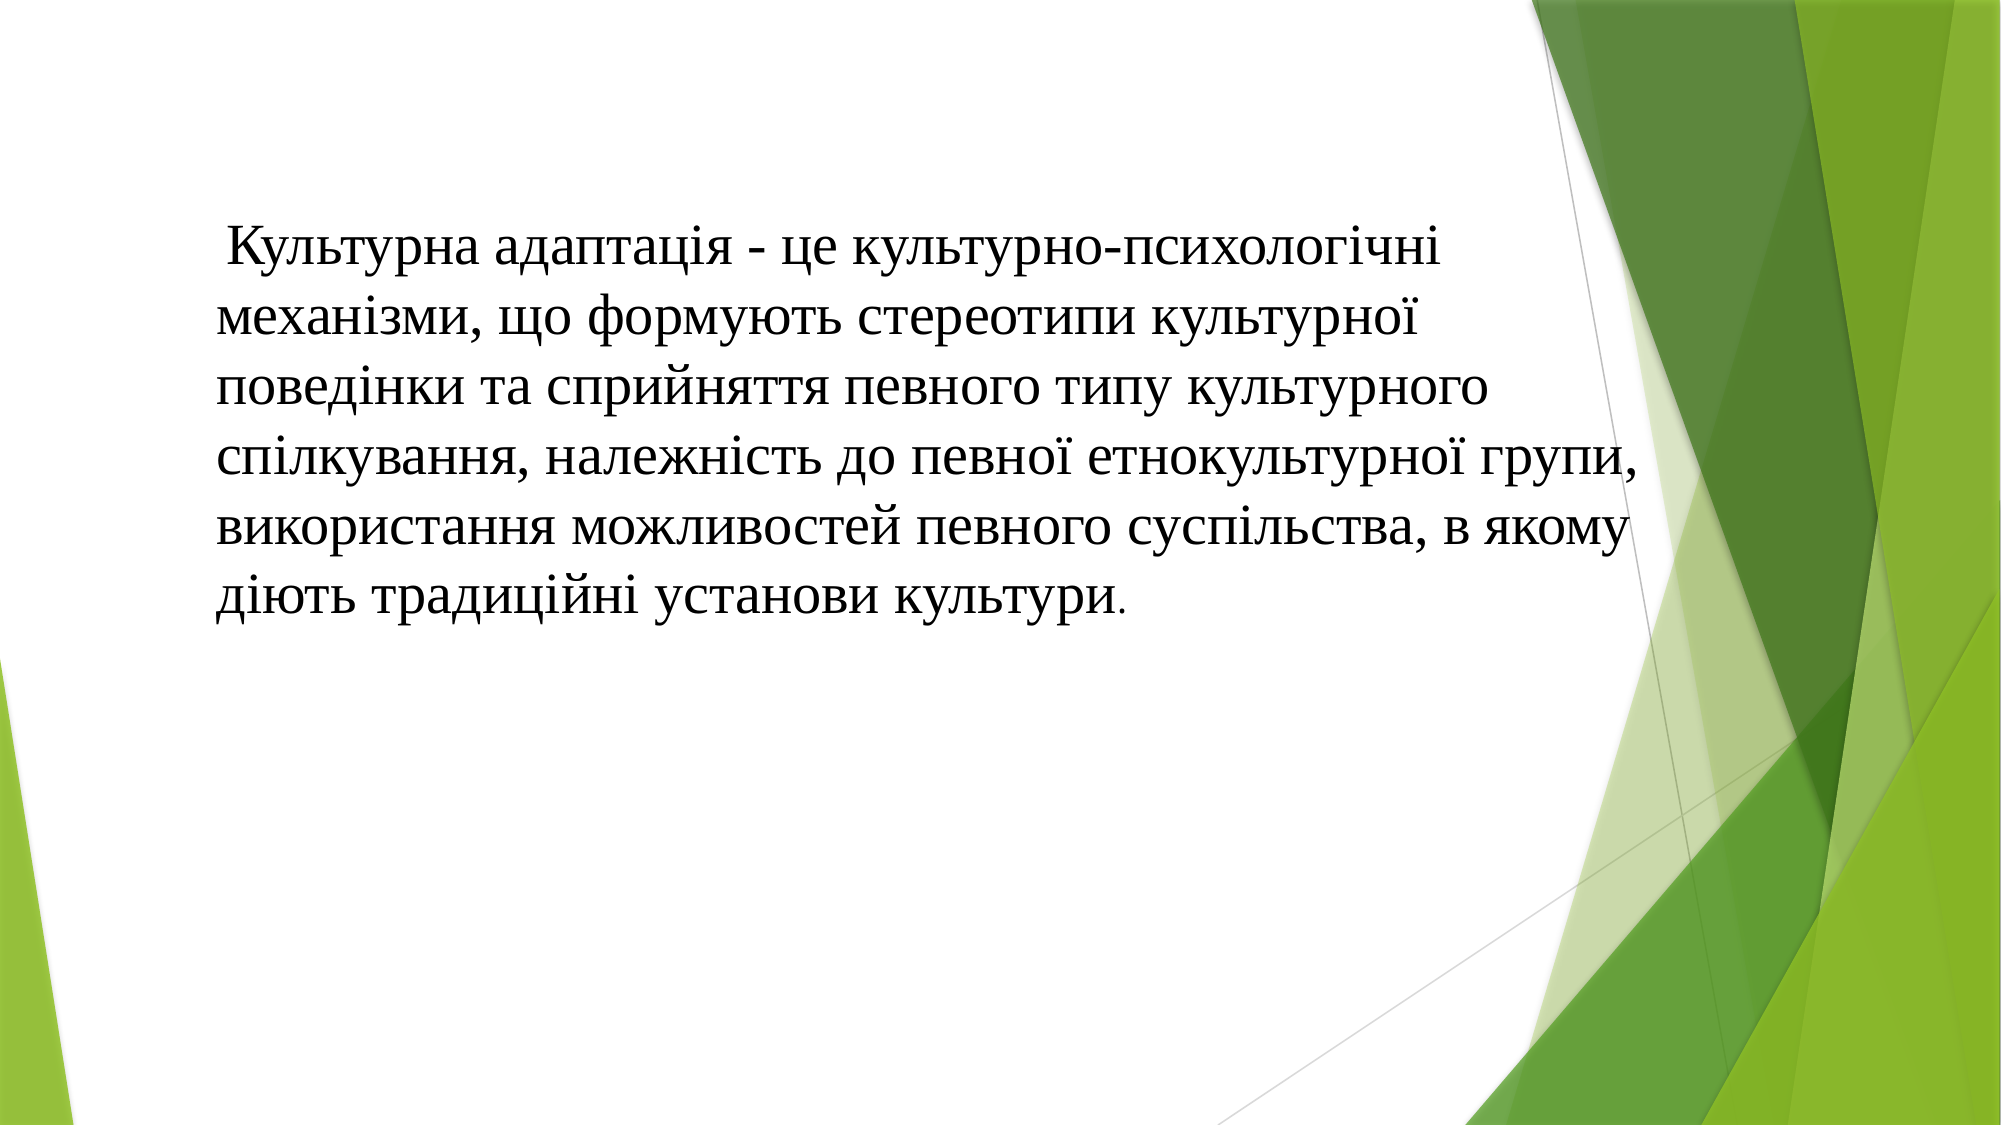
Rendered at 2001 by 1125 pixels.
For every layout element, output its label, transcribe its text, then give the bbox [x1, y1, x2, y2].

text_box Культурна адаптація - це культурно-психологічні механізми, що формують стереотипи культурної поведінки та сприйняття певного типу культурного спілкування, належність до певної етнокультурної групи, використання можливостей певного суспільства, в якому діють традиційні установи культури. [201, 198, 1672, 634]
